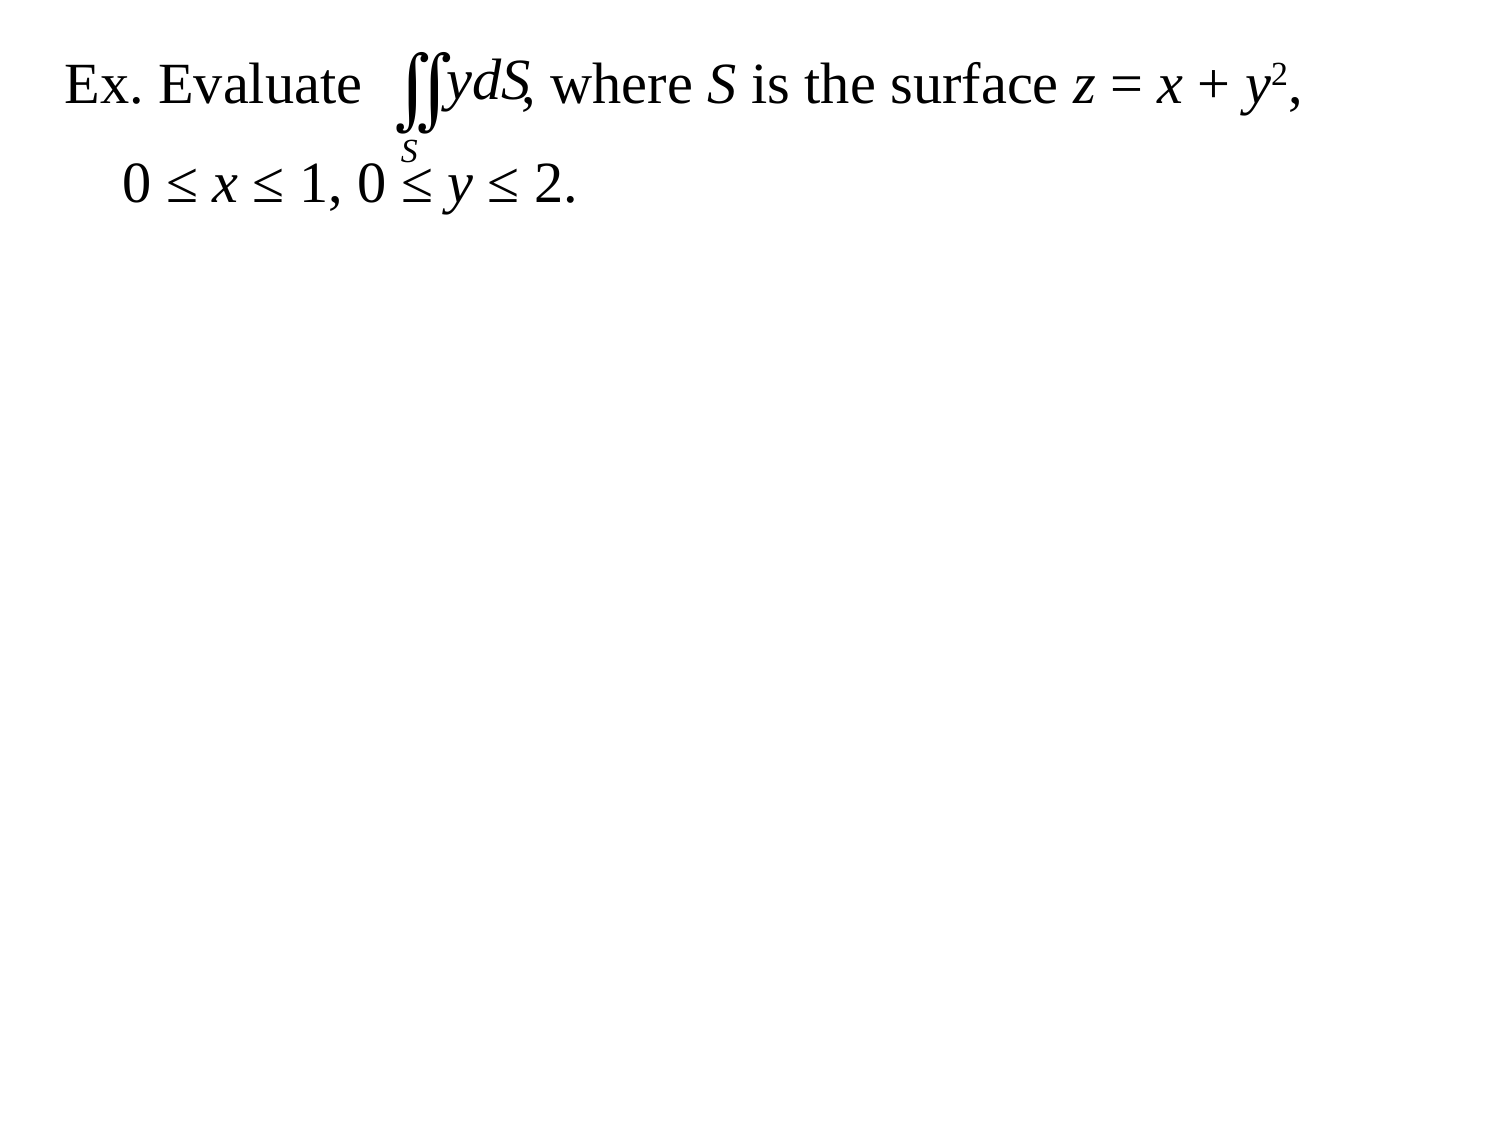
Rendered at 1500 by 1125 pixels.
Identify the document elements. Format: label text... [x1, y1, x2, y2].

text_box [383, 37, 538, 169]
text_box Ex. Evaluate , where S is the surface z = x + y2, 0 ≤ x ≤ 1, 0 ≤ y ≤ 2. [50, 37, 1438, 222]
